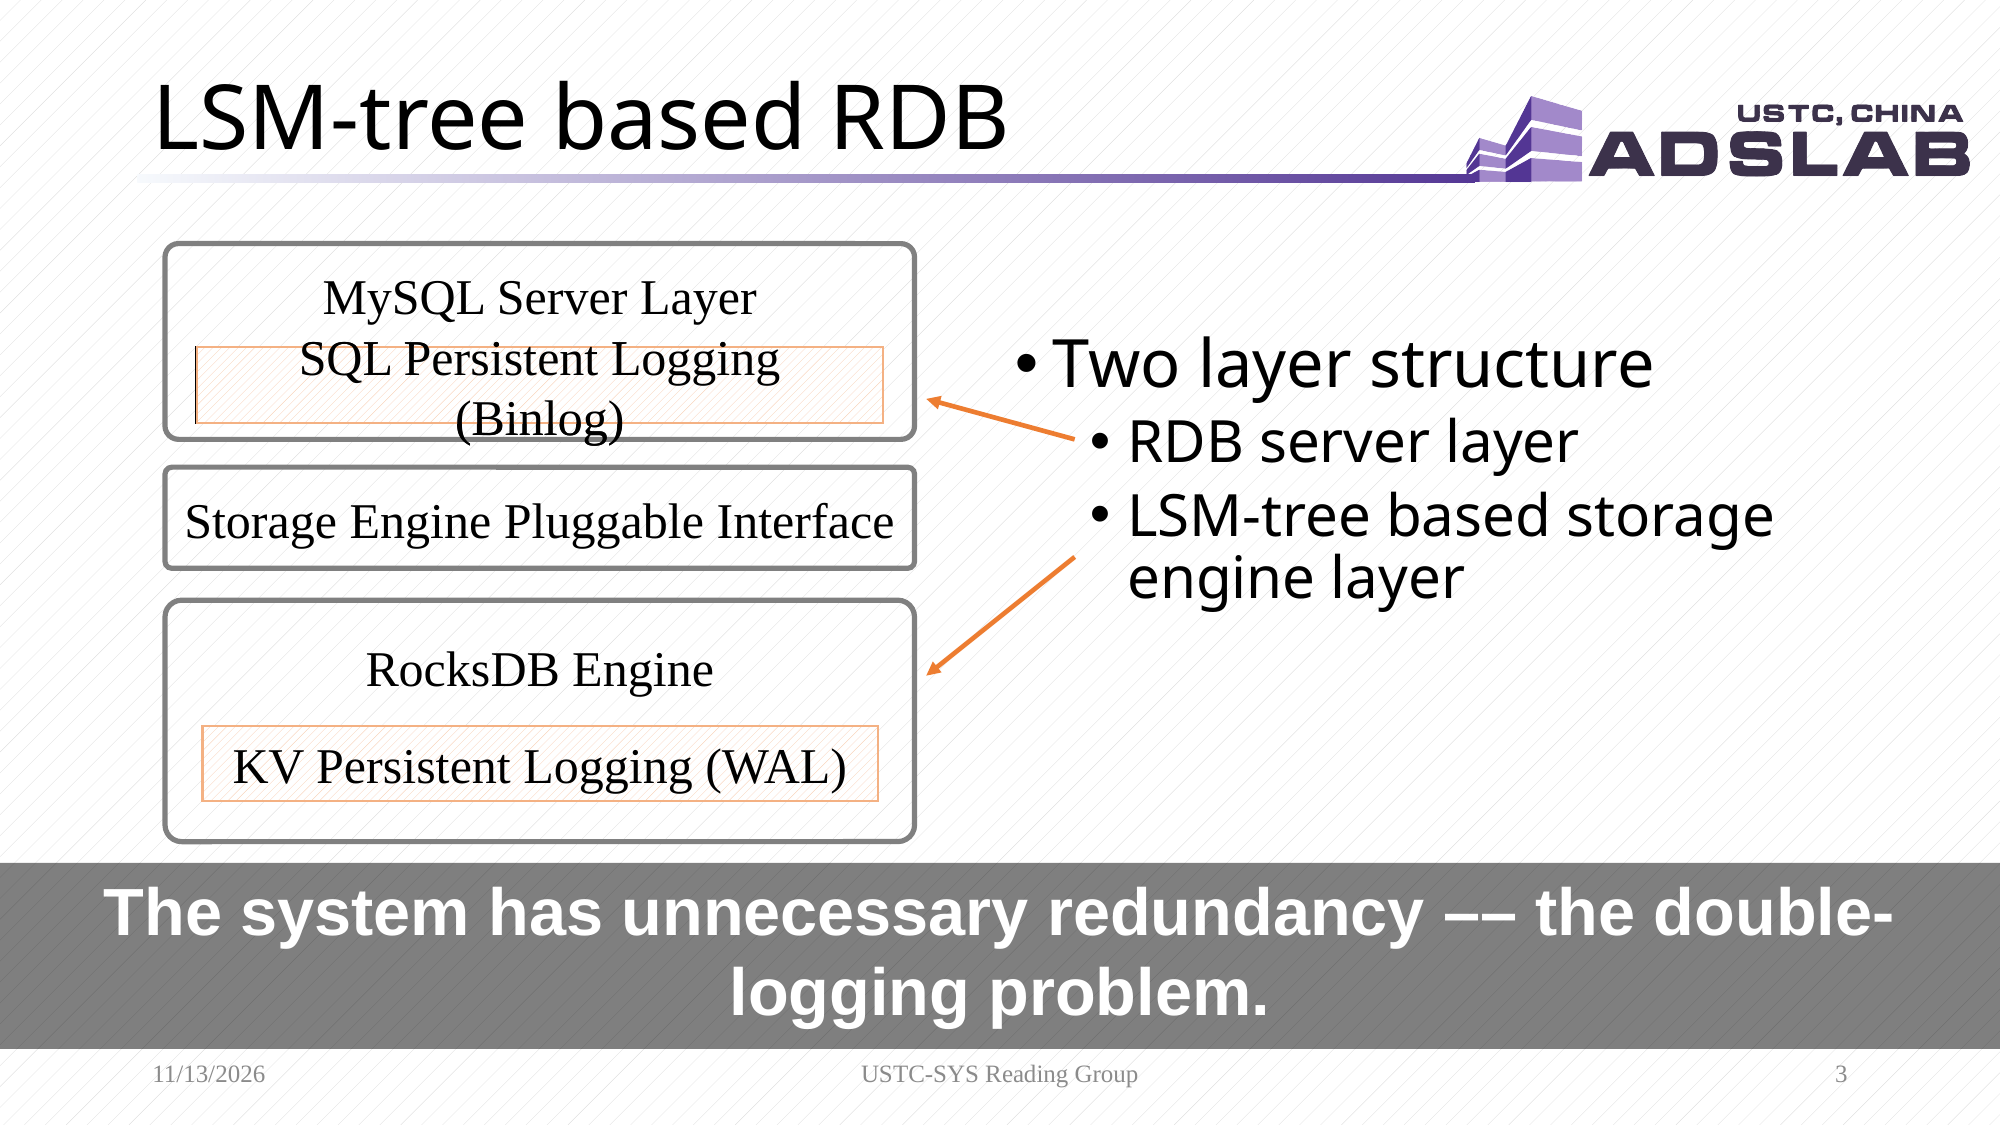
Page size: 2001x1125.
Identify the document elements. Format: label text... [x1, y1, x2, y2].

list Two layer structure RDB server layer LSM-tree based storage engine layer [999, 322, 1938, 638]
picture [1470, 93, 1976, 183]
text_box The system has unnecessary redundancy –– the double-logging problem. [0, 862, 2000, 1049]
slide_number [137, 1049, 588, 1103]
text_box [163, 599, 916, 843]
text_box MySQL Server Layer [165, 257, 915, 333]
title LSM-tree based RDB [137, 63, 1863, 177]
text_box KV Persistent Logging (WAL) [201, 725, 879, 802]
text_box [163, 242, 916, 441]
text_box SQL Persistent Logging (Binlog) [196, 346, 884, 424]
footer USTC-SYS Reading Group [662, 1049, 1338, 1103]
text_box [926, 556, 1075, 676]
text_box [163, 466, 916, 570]
text_box Storage Engine Pluggable Interface [165, 481, 915, 556]
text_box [926, 398, 1075, 440]
text_box RocksDB Engine [165, 628, 915, 704]
